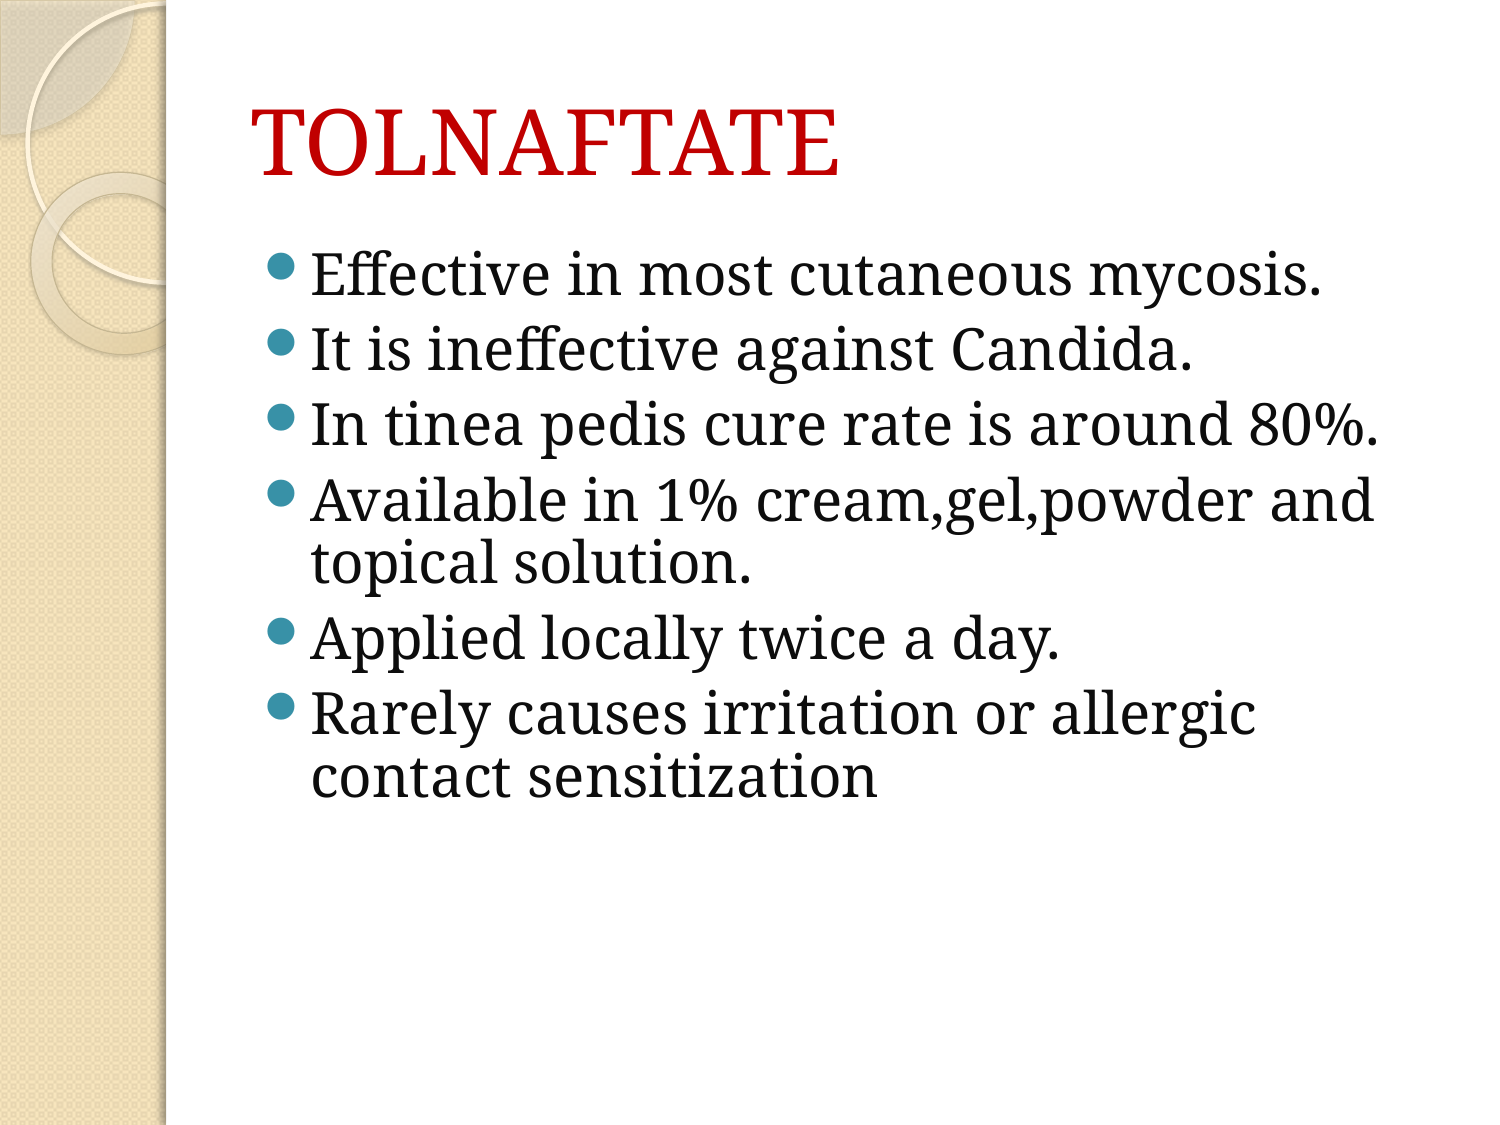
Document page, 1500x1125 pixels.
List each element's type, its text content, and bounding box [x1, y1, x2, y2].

title TOLNAFTATE [235, 45, 1466, 233]
list Effective in most cutaneous mycosis. It is ineffective against Candida. In tinea pedis cure rate is around 80%. Available in 1% cream,gel,powder and topical solution. Applied locally twice a day. Rarely causes irritation or allergic contact sensitization [235, 237, 1466, 1025]
